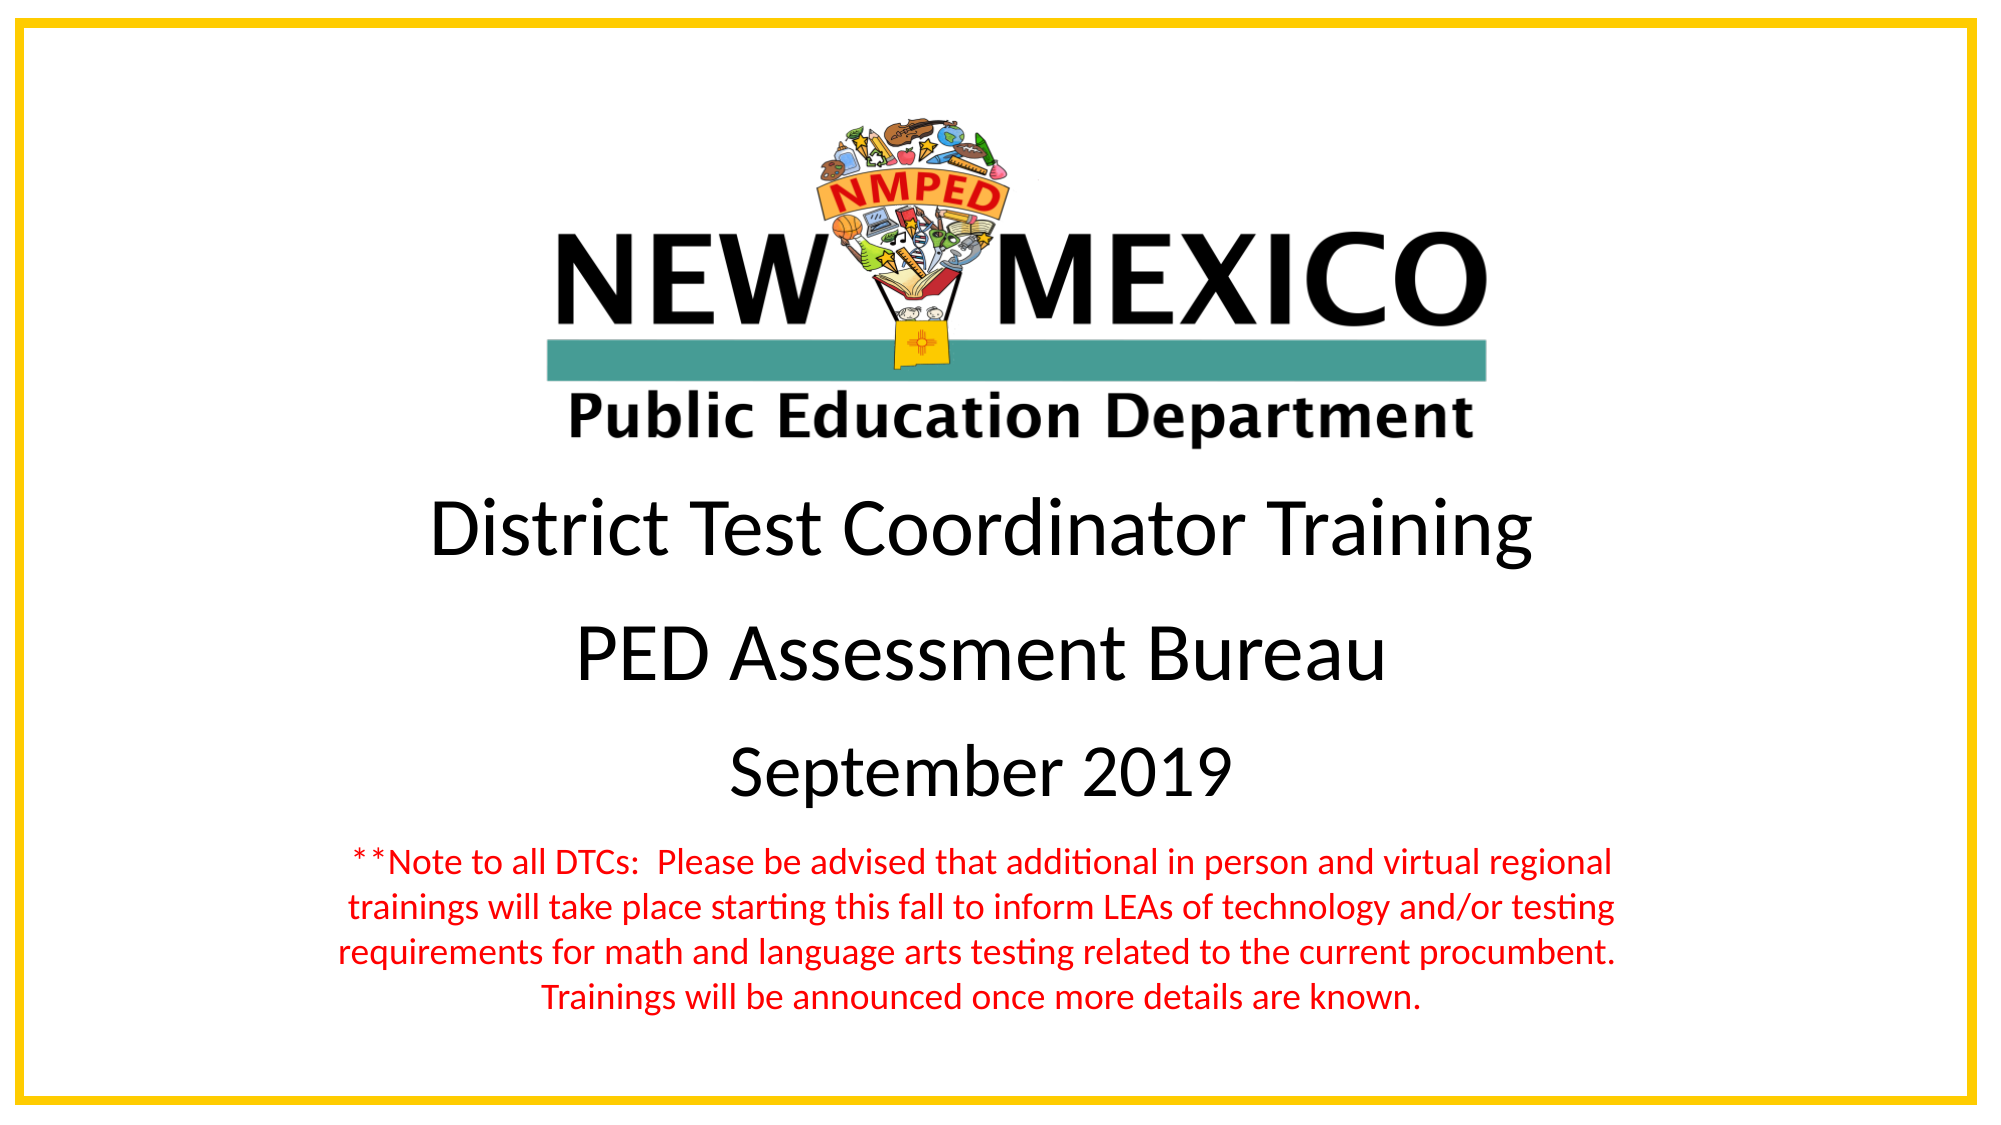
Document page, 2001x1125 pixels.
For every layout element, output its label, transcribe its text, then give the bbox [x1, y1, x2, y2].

text_box [19, 22, 1973, 1102]
text_box District Test Coordinator Training PED Assessment Bureau September 2019 **Note to all DTCs: Please be advised that additional in person and virtual regional trainings will take place starting this fall to inform LEAs of technology and/or testing requirements for math and language arts testing related to the current procumbent. Trainings will be announced once more details are known. [274, 464, 1690, 1025]
picture [410, 84, 1554, 557]
